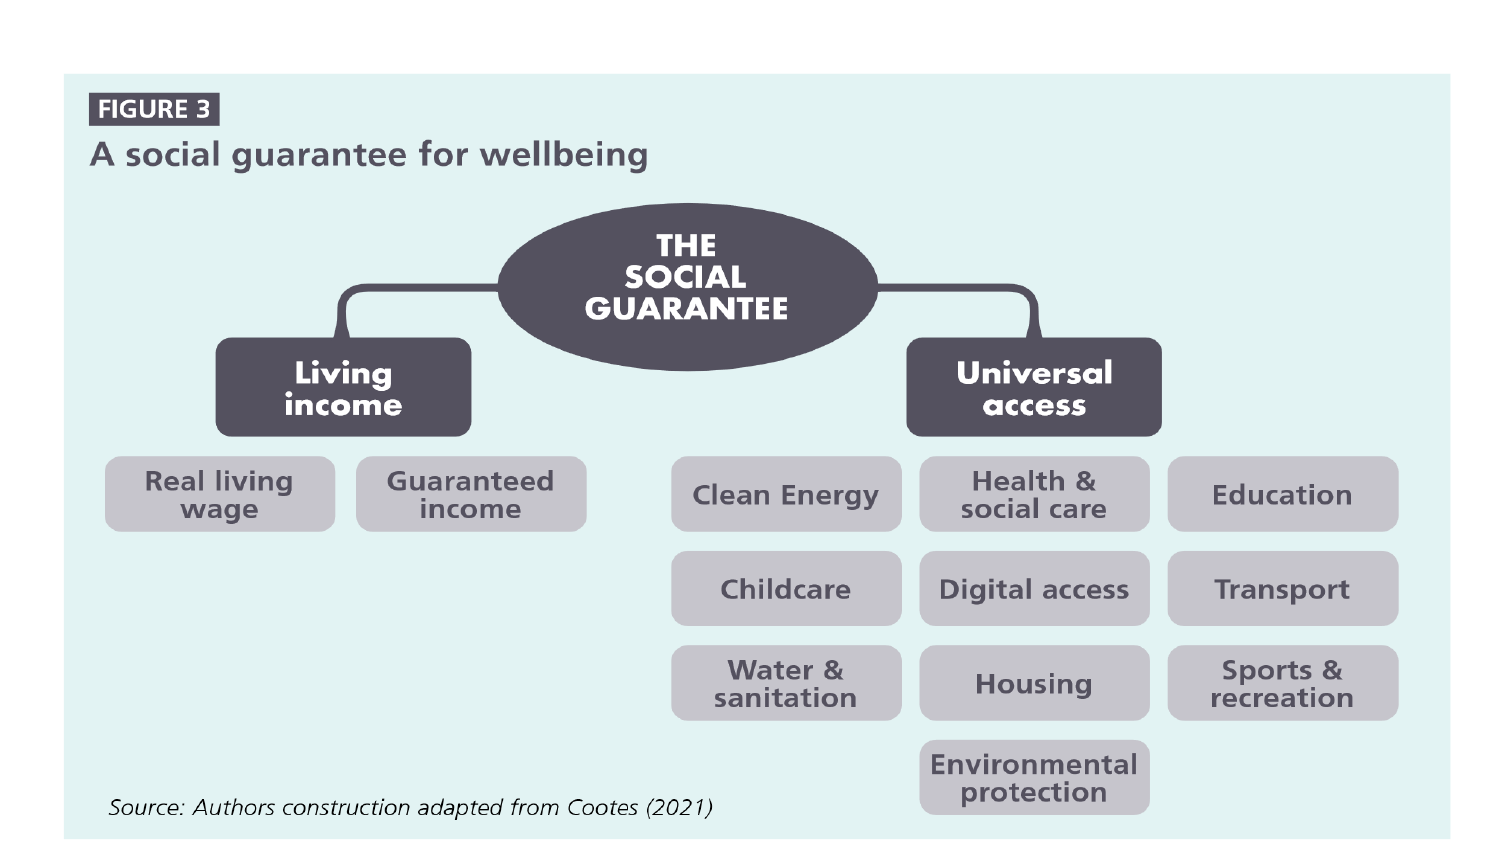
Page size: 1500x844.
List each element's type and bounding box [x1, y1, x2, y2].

picture [53, 63, 1452, 844]
